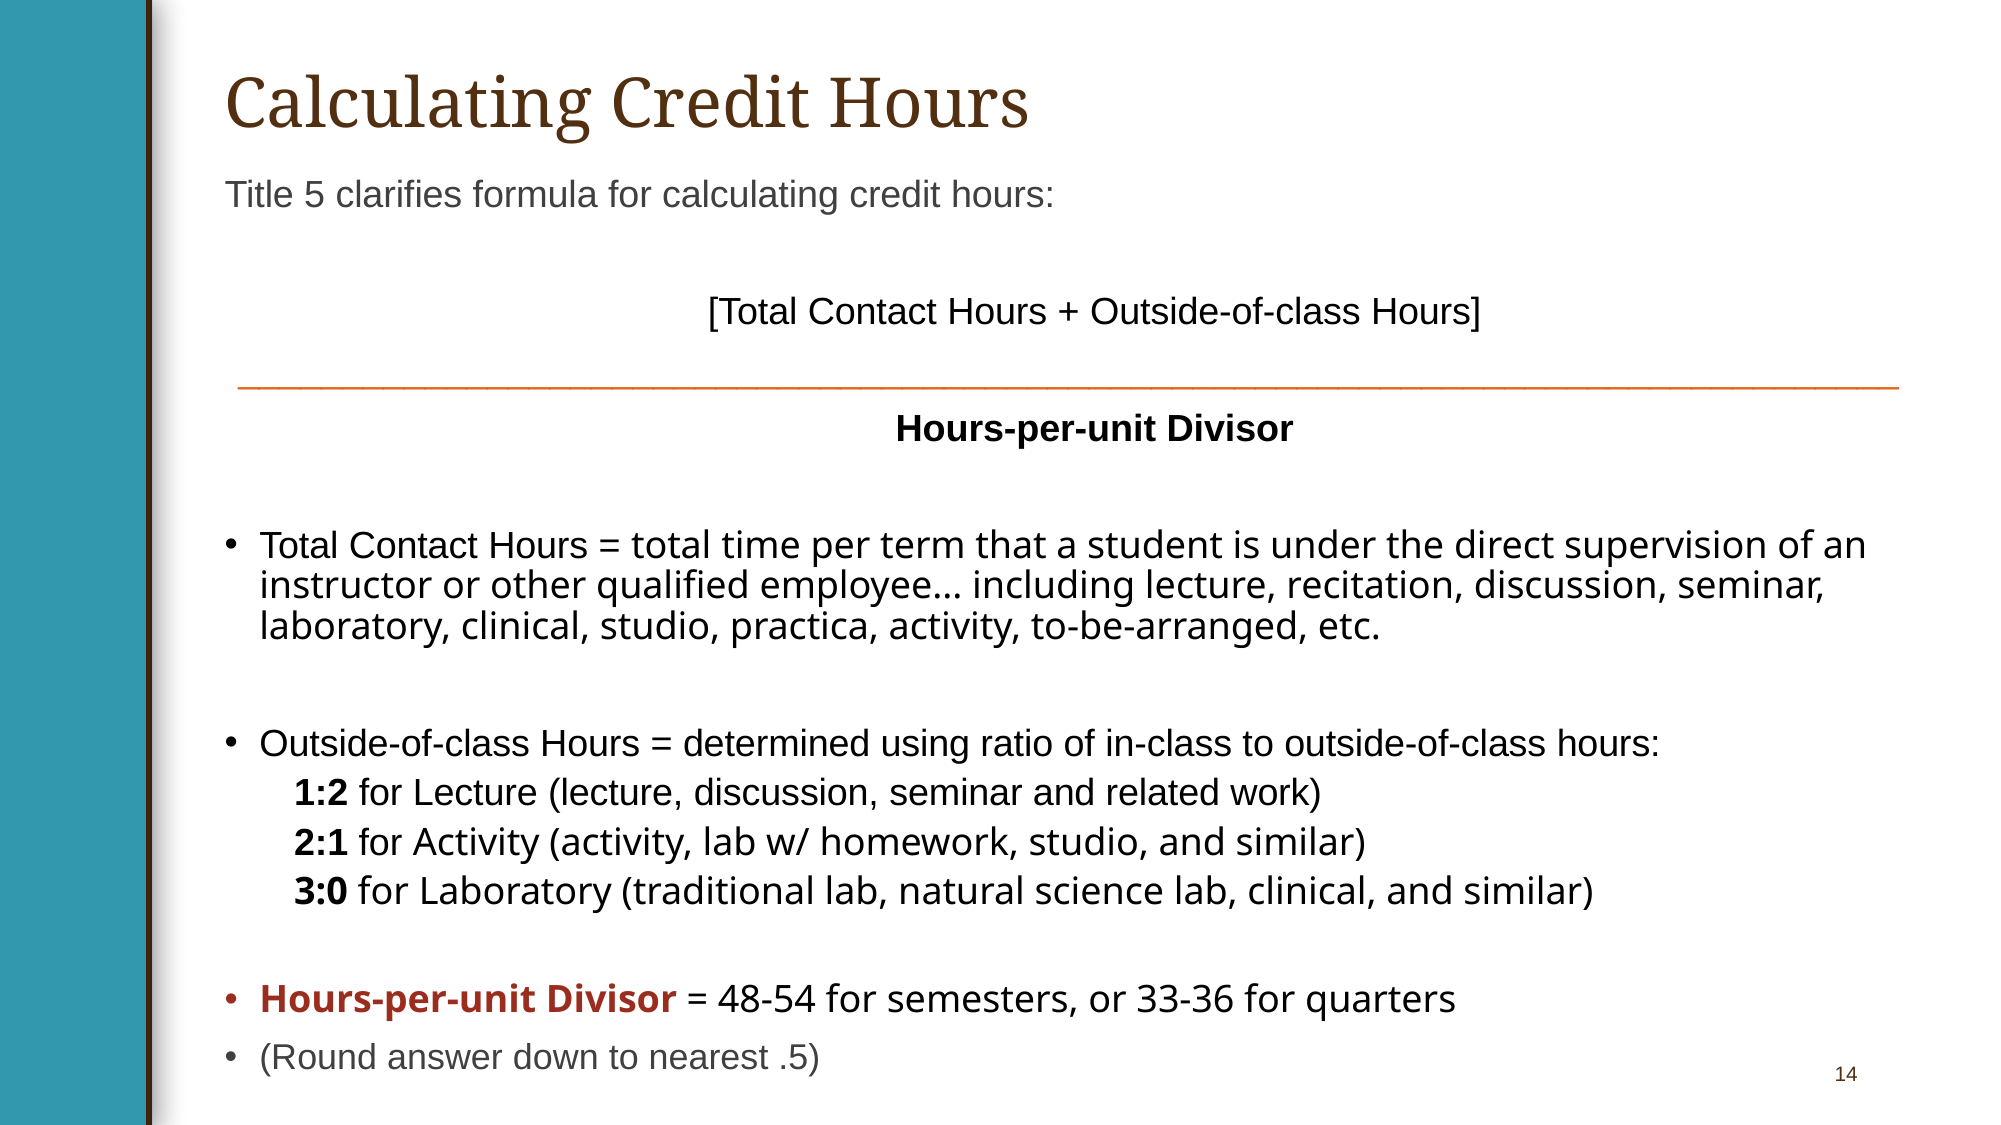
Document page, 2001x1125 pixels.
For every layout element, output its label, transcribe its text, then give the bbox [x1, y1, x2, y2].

title Calculating Credit Hours [209, 59, 1858, 150]
list Title 5 clarifies formula for calculating credit hours: [Total Contact Hours + Outside-of-class Hours] ________________________________________________________________________________ Hours-per-unit Divisor Total Contact Hours = total time per term that a student is under the direct supervision of an instructor or other qualified employee... including lecture, recitation, discussion, seminar, laboratory, clinical, studio, practica, activity, to-be-arranged, etc. Outside-of-class Hours = determined using ratio of in-class to outside-of-class hours: 1:2 for Lecture (lecture, discussion, seminar and related work) 2:1 for Activity (activity, lab w/ homework, studio, and similar) 3:0 for Laboratory (traditional lab, natural science lab, clinical, and similar) Hours-per-unit Divisor = 48-54 for semesters, or 33-36 for quarters (Round answer down to nearest .5) [209, 167, 1980, 1104]
